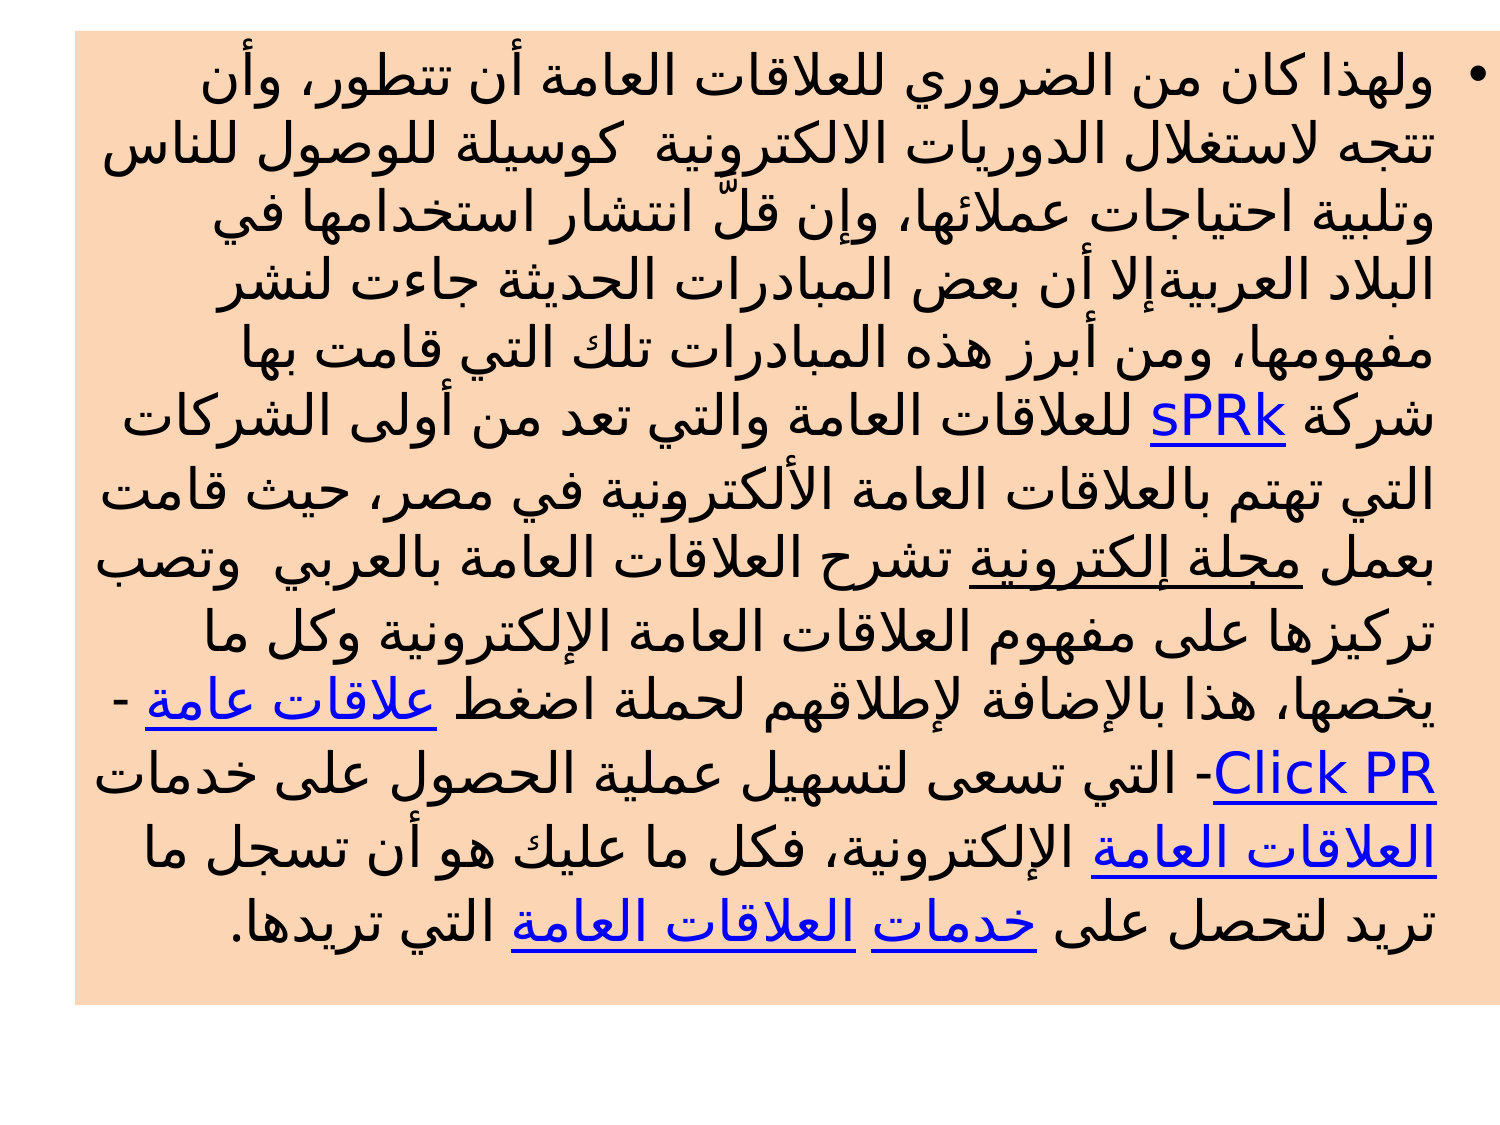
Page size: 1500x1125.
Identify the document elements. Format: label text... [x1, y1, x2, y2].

list ولهذا كان من الضروري للعلاقات العامة أن تتطور، وأن تتجه لاستغلال الدوريات الالكترونية كوسيلة للوصول للناس وتلبية احتياجات عملائها، وإن قلَّ انتشار استخدامها في البلاد العربيةإلا أن بعض المبادرات الحديثة جاءت لنشر مفهومها، ومن أبرز هذه المبادرات تلك التي قامت بها شركة sPRk للعلاقات العامة والتي تعد من أولى الشركات التي تهتم بالعلاقات العامة الألكترونية في مصر، حيث قامت بعمل مجلة إلكترونية تشرح العلاقات العامة بالعربي وتصب تركيزها على مفهوم العلاقات العامة الإلكترونية وكل ما يخصها، هذا بالإضافة لإطلاقهم لحملة اضغط علاقات عامة -Click PR- التي تسعى لتسهيل عملية الحصول على خدمات العلاقات العامة الإلكترونية، فكل ما عليك هو أن تسجل ما تريد لتحصل على خدمات العلاقات العامة التي تريدها. [75, 30, 1500, 1005]
